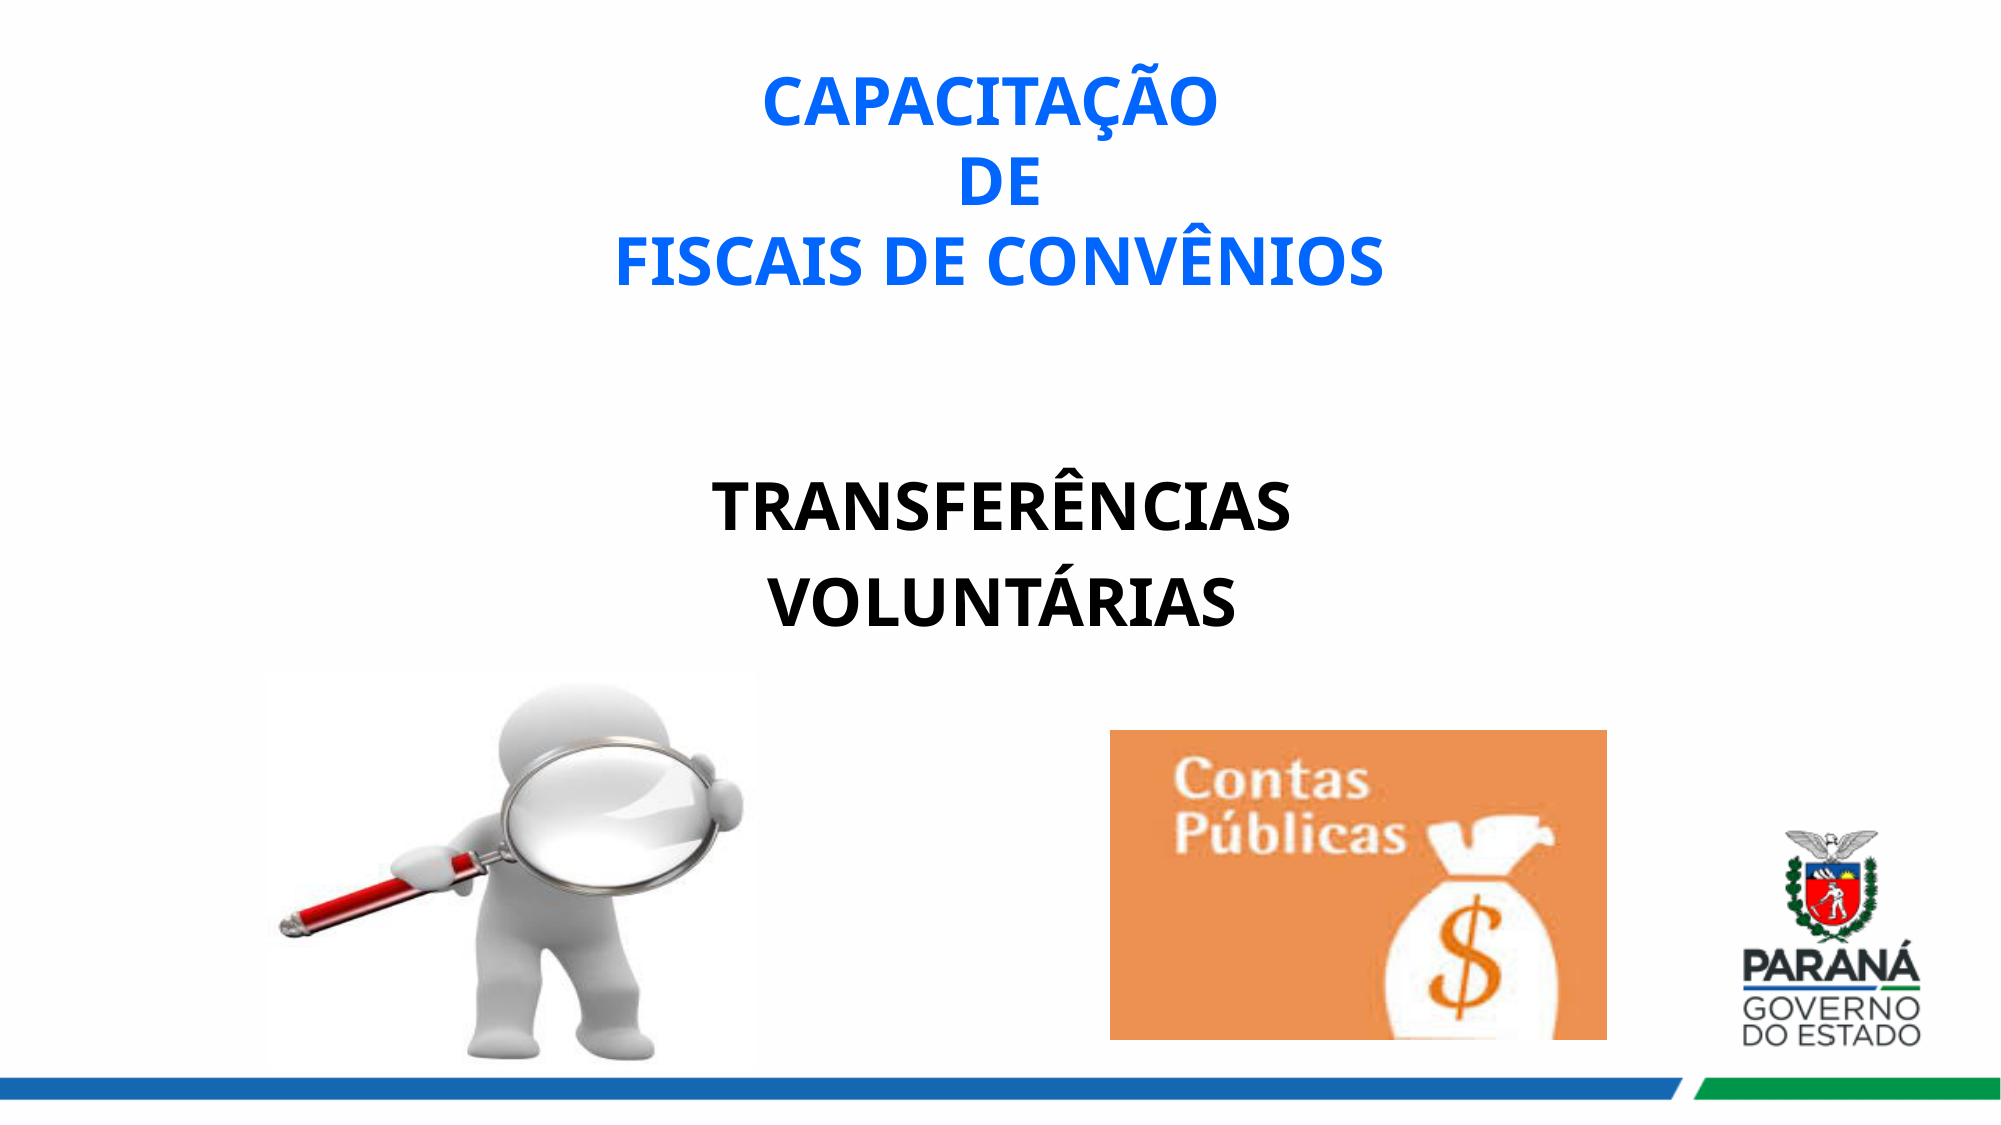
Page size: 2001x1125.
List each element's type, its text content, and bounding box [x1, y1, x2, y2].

text_box TRANSFERÊNCIAS VOLUNTÁRIAS [99, 262, 1900, 1005]
text_box CAPACITAÇÃO DE FISCAIS DE CONVÊNIOS [99, 45, 1900, 233]
picture [0, 0, 2001, 1125]
